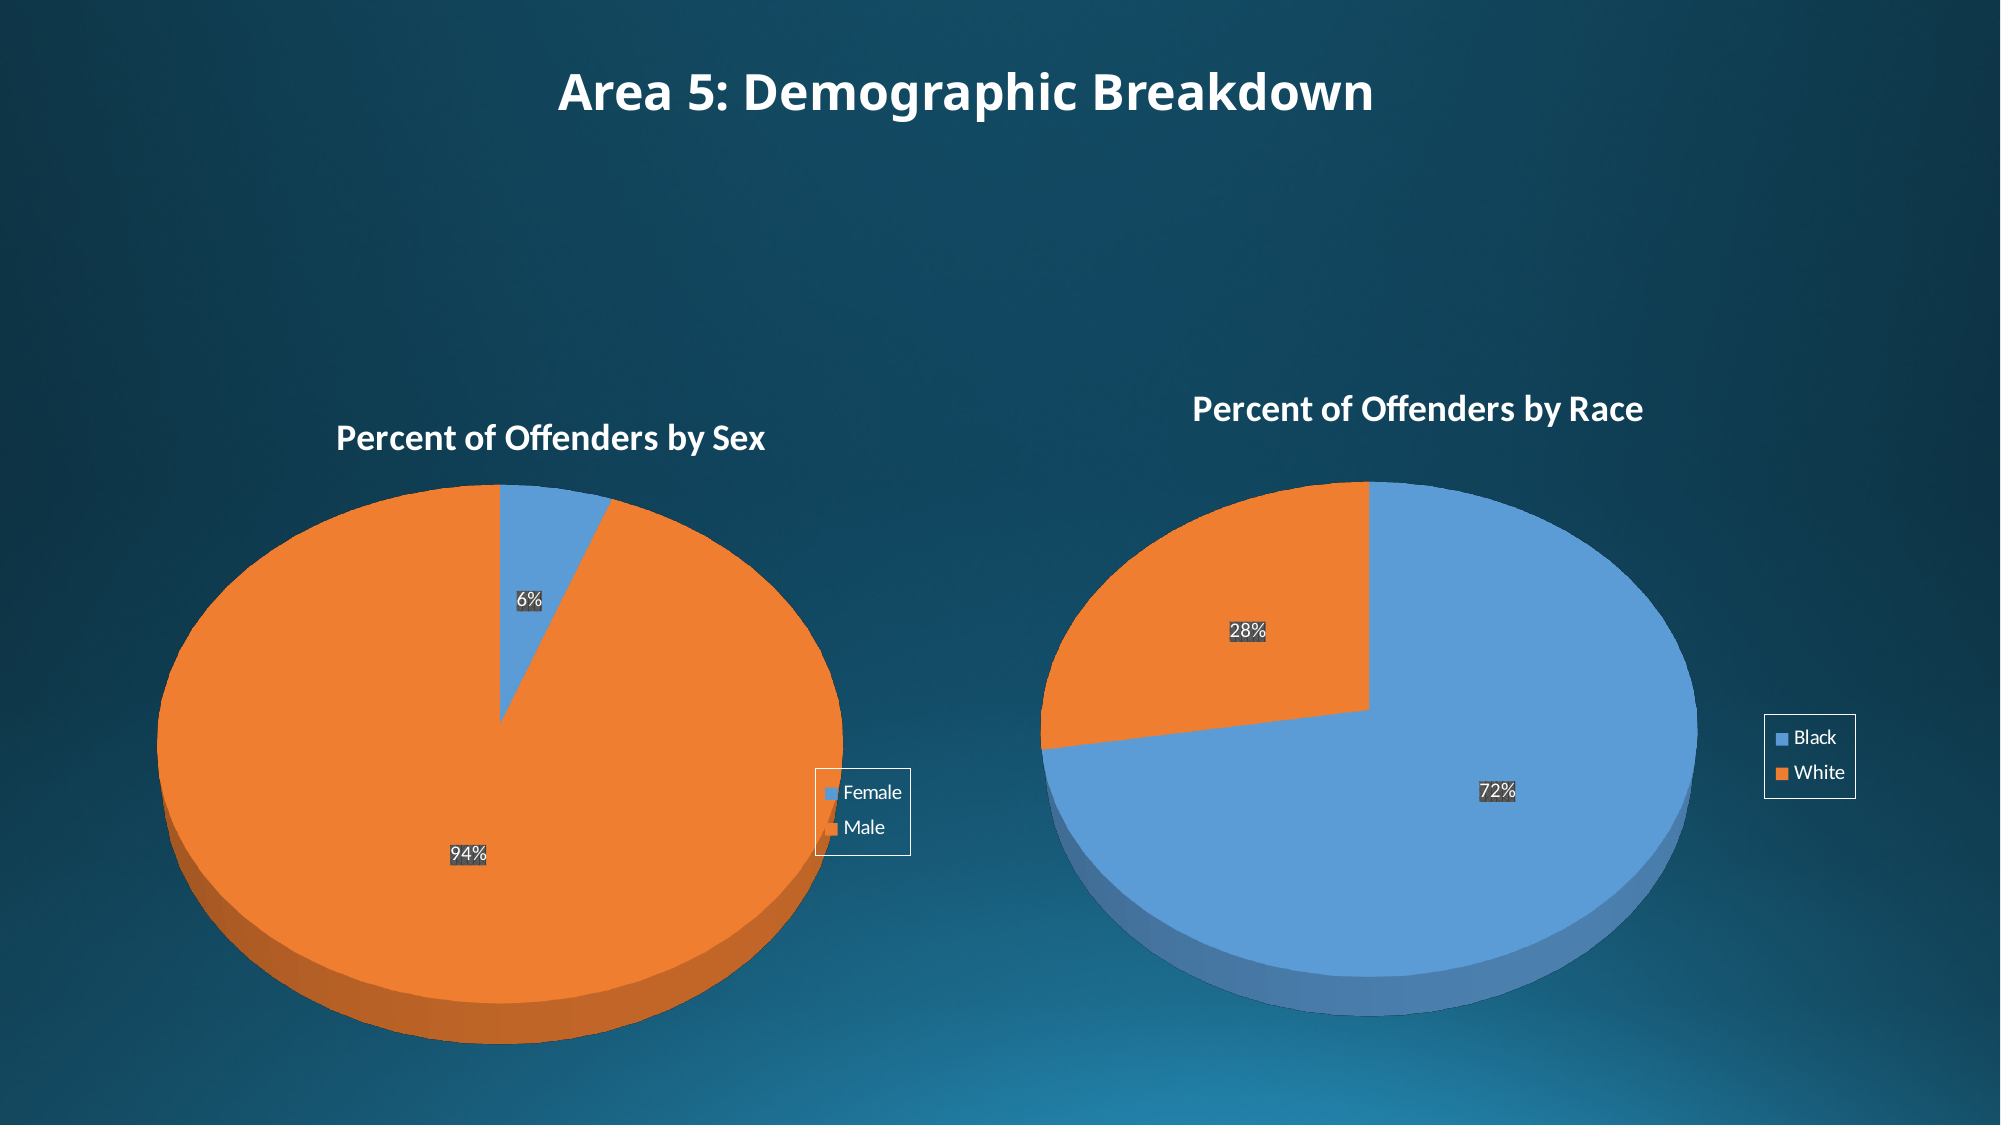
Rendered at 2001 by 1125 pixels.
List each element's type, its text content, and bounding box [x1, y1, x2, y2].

text_box Area 5: Demographic Breakdown [543, 52, 1390, 128]
chart [44, 359, 1935, 1070]
picture [0, 0, 2001, 1125]
